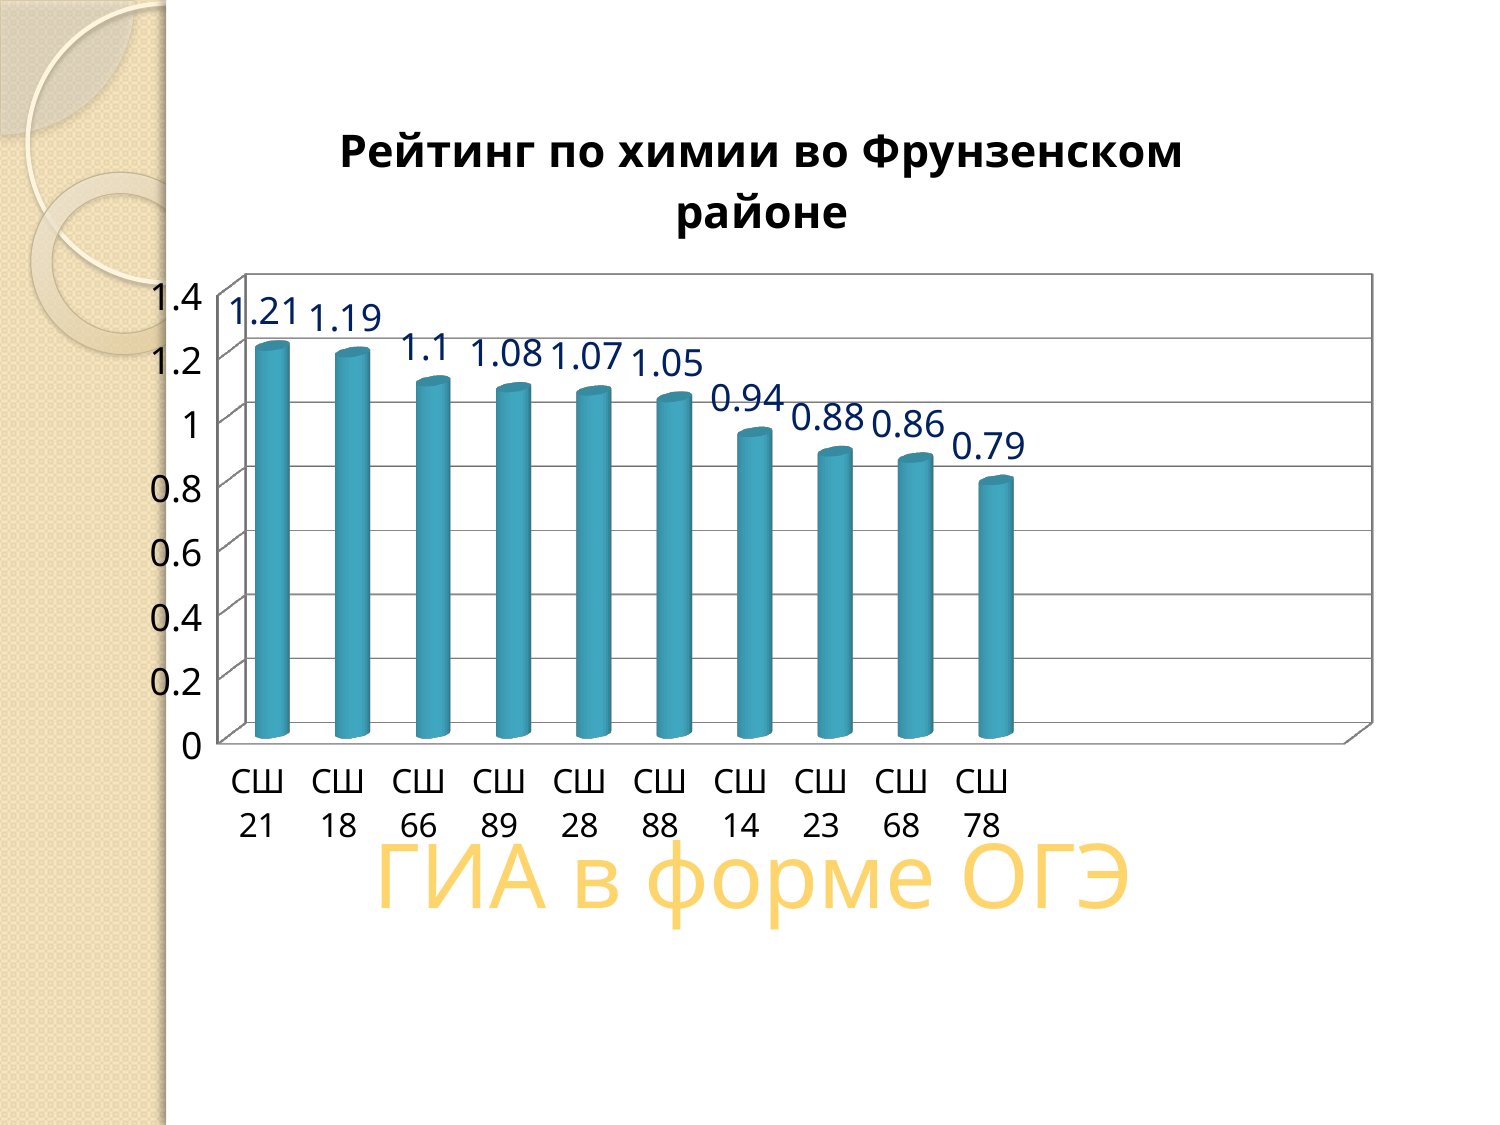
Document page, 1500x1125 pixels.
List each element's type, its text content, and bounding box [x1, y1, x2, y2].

title ГИА в форме ОГЭ [82, 785, 1425, 961]
chart [116, 81, 1407, 863]
